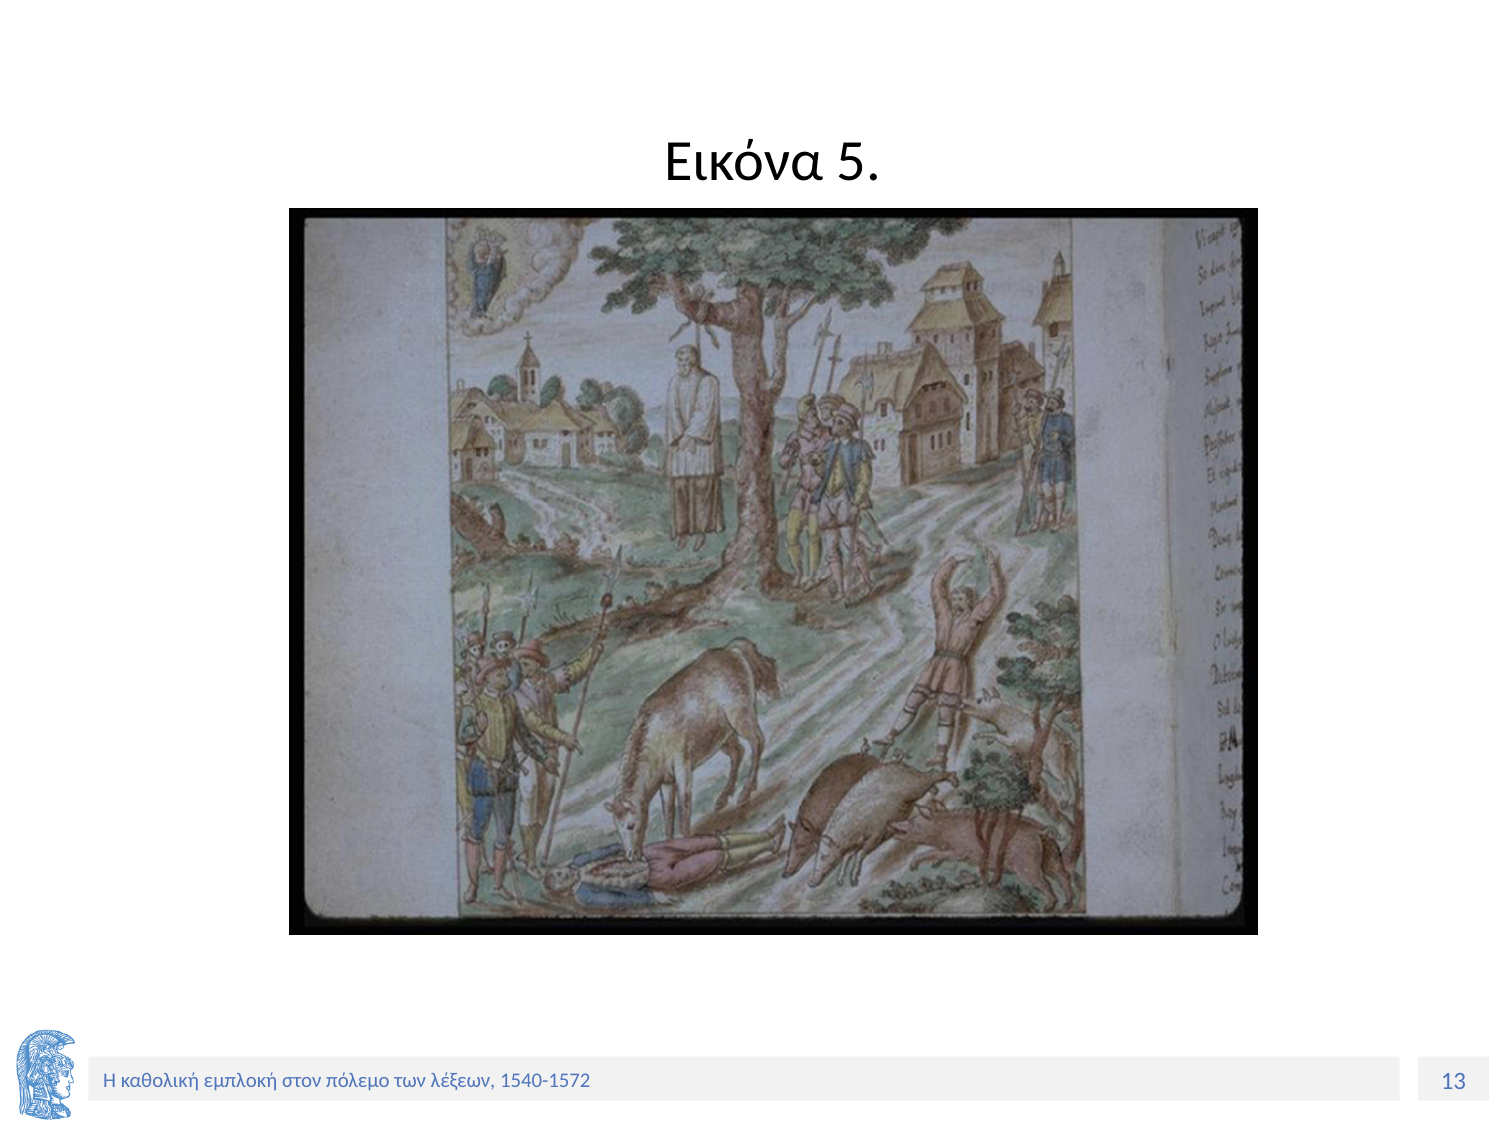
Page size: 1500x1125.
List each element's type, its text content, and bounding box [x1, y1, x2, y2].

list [288, 207, 1259, 935]
text_box Εικόνα 5. [649, 114, 898, 206]
picture [9, 1026, 81, 1120]
